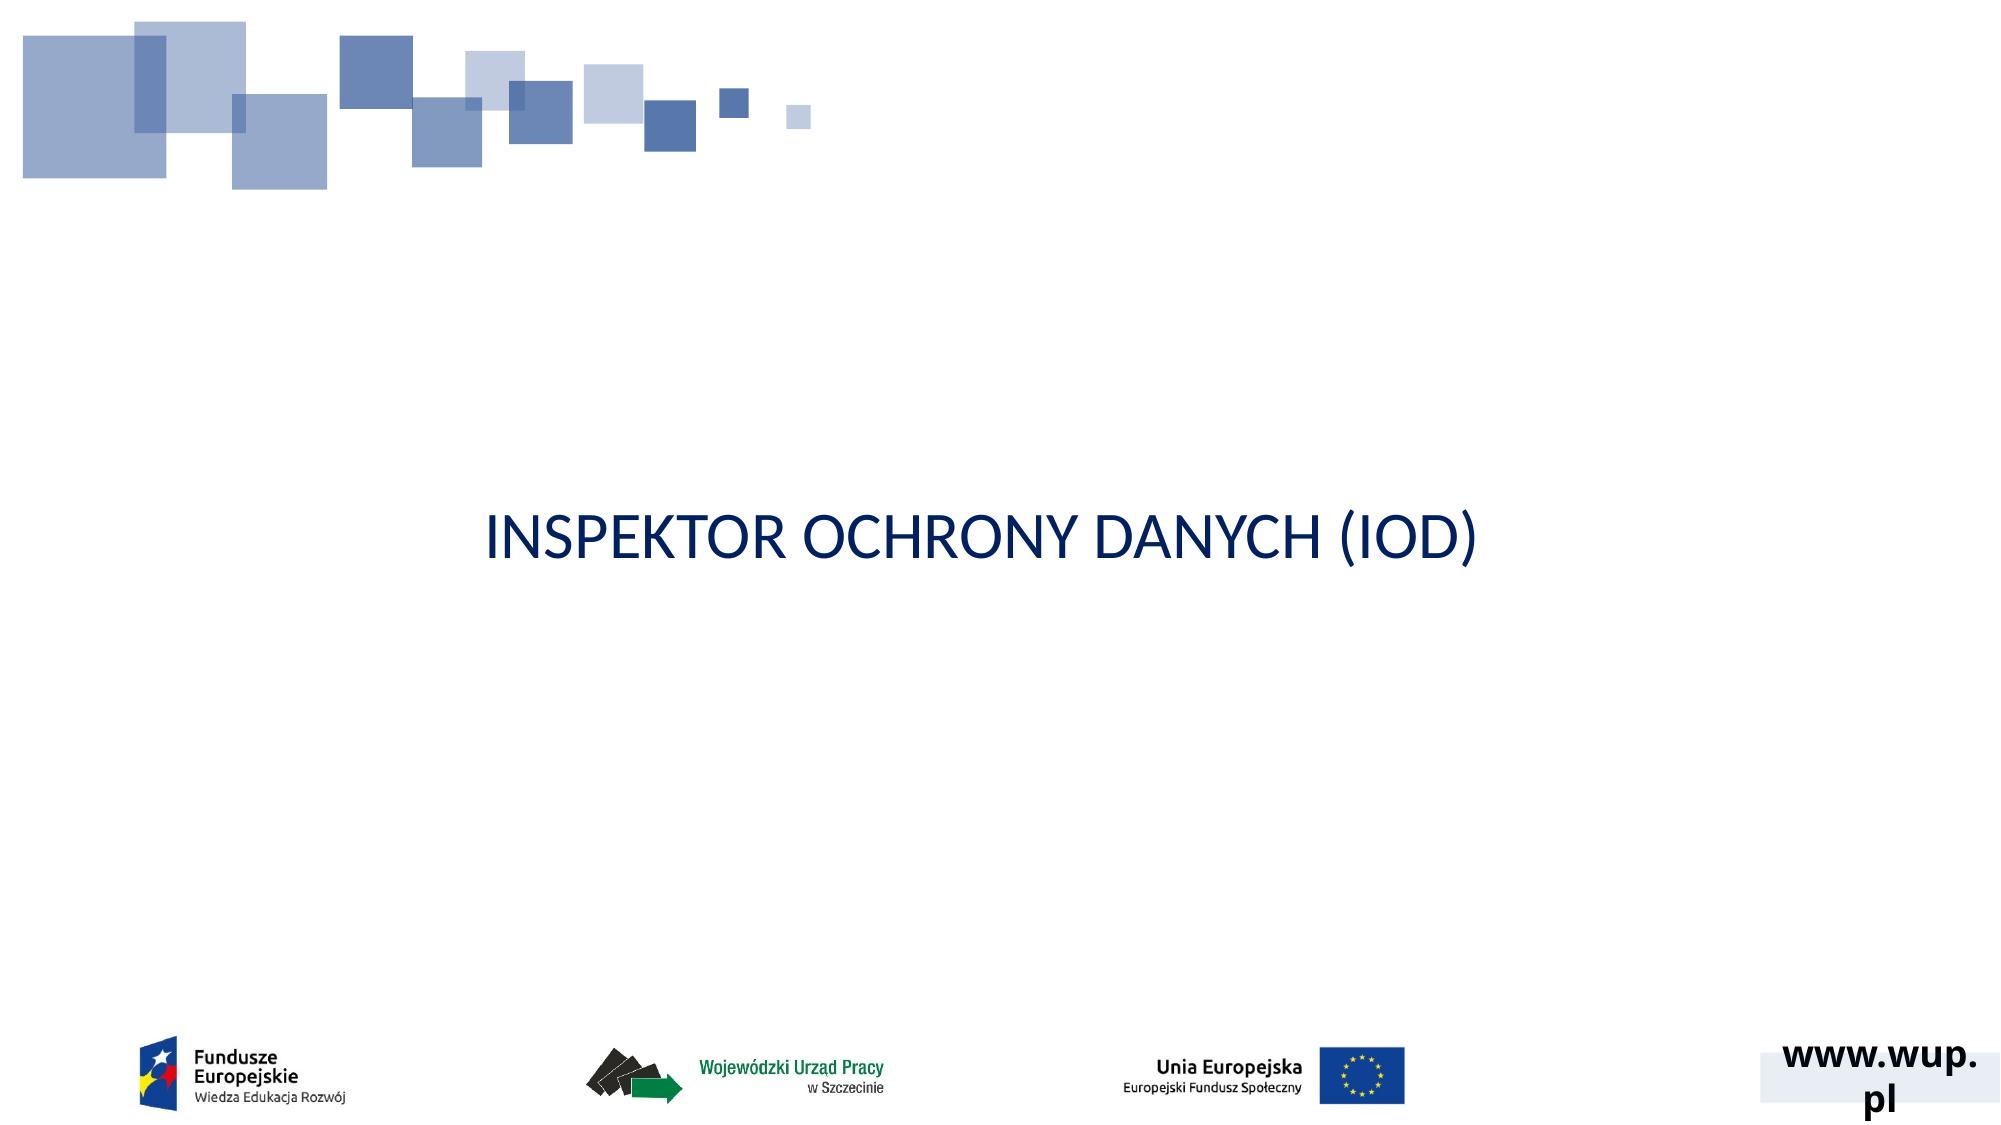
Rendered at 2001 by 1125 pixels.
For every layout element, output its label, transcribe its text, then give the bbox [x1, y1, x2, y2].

list INSPEKTOR OCHRONY DANYCH (IOD) [51, 299, 1913, 1014]
picture [574, 1036, 894, 1115]
picture [139, 1017, 363, 1118]
picture [1104, 1027, 1407, 1123]
